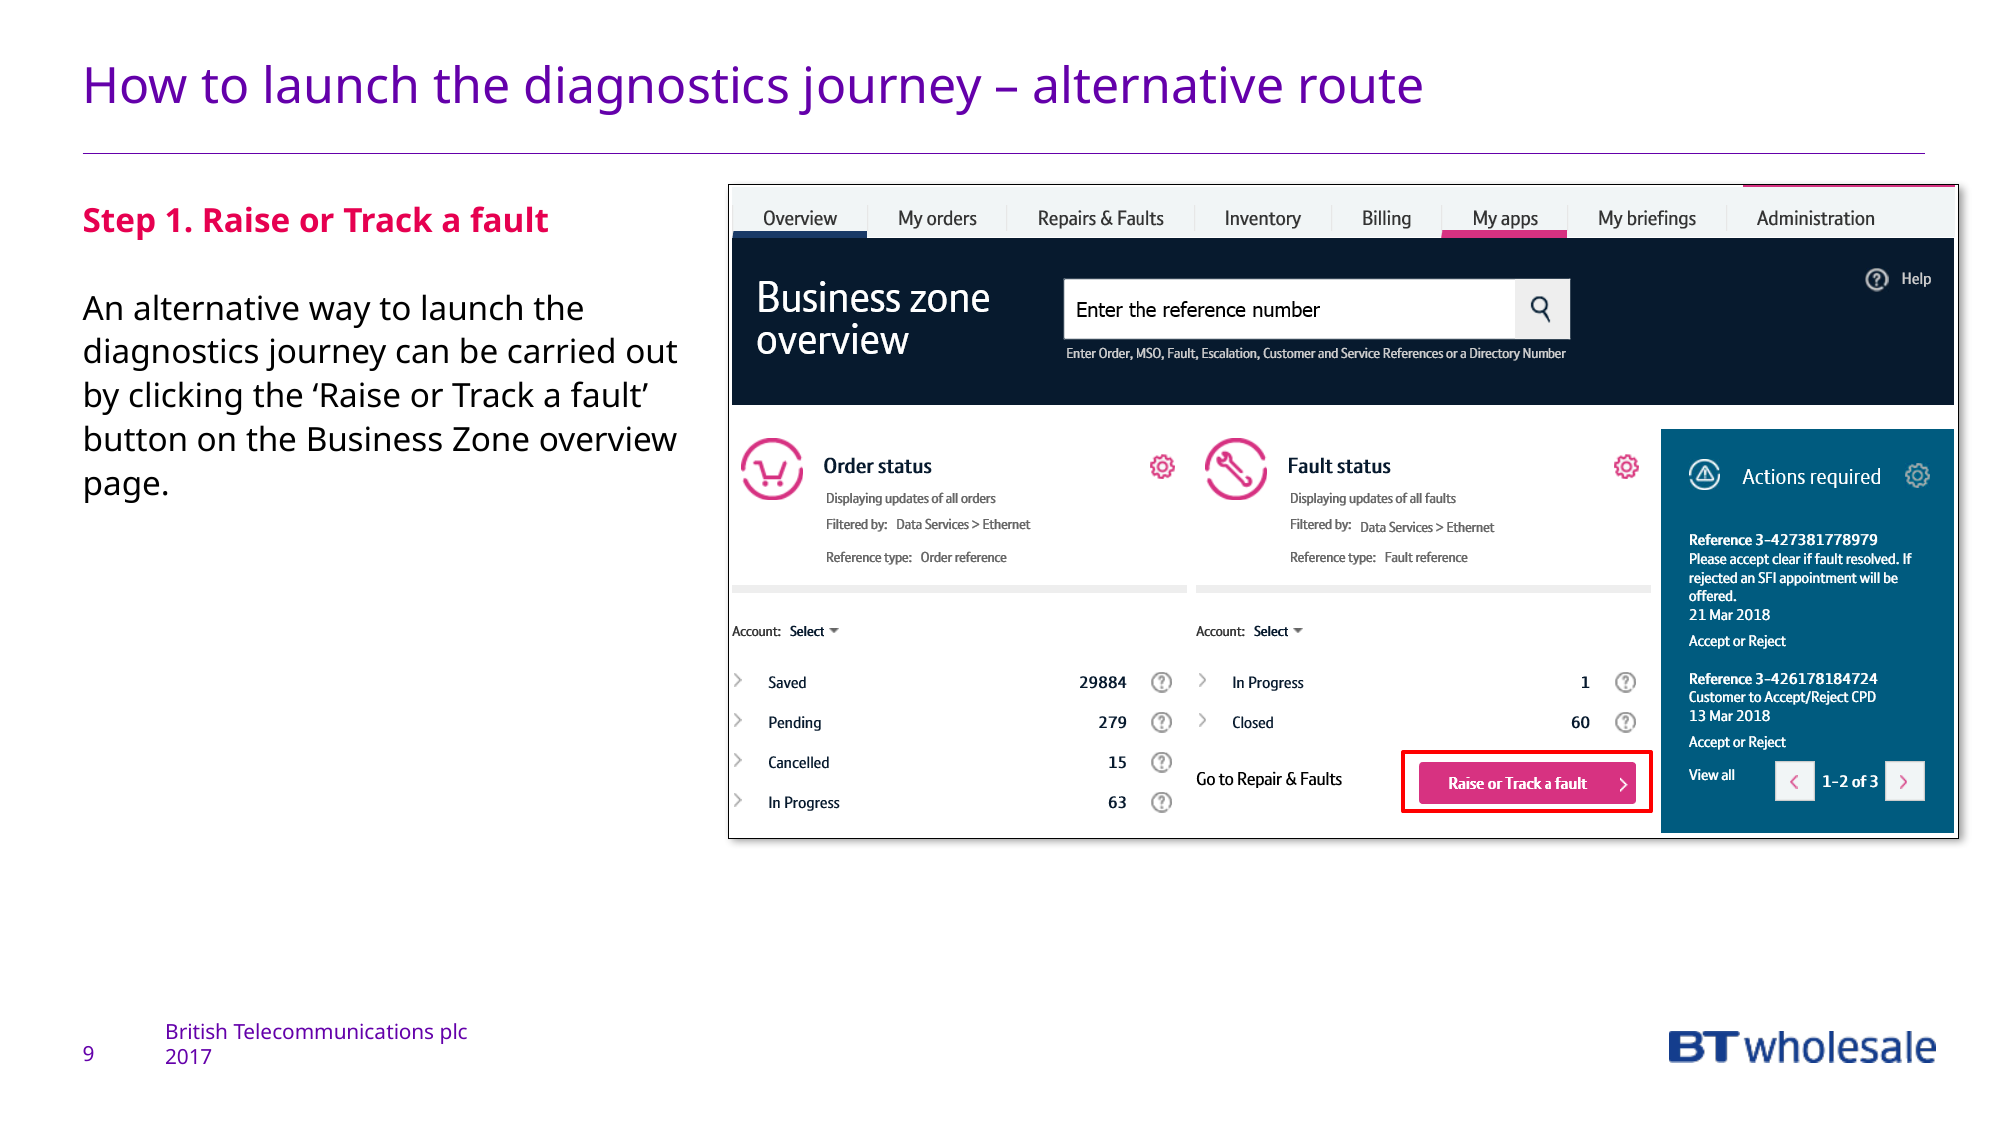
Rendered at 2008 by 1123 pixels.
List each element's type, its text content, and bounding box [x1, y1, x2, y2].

slide_number 9 [82, 1021, 142, 1069]
picture [728, 184, 1959, 839]
list Step 1. Raise or Track a fault An alternative way to launch the diagnostics journey can be carried out by clicking the ‘Raise or Track a fault’ button on the Business Zone overview page. [82, 194, 721, 928]
picture [1669, 1031, 1936, 1063]
title How to launch the diagnostics journey – alternative route [82, 53, 1926, 124]
